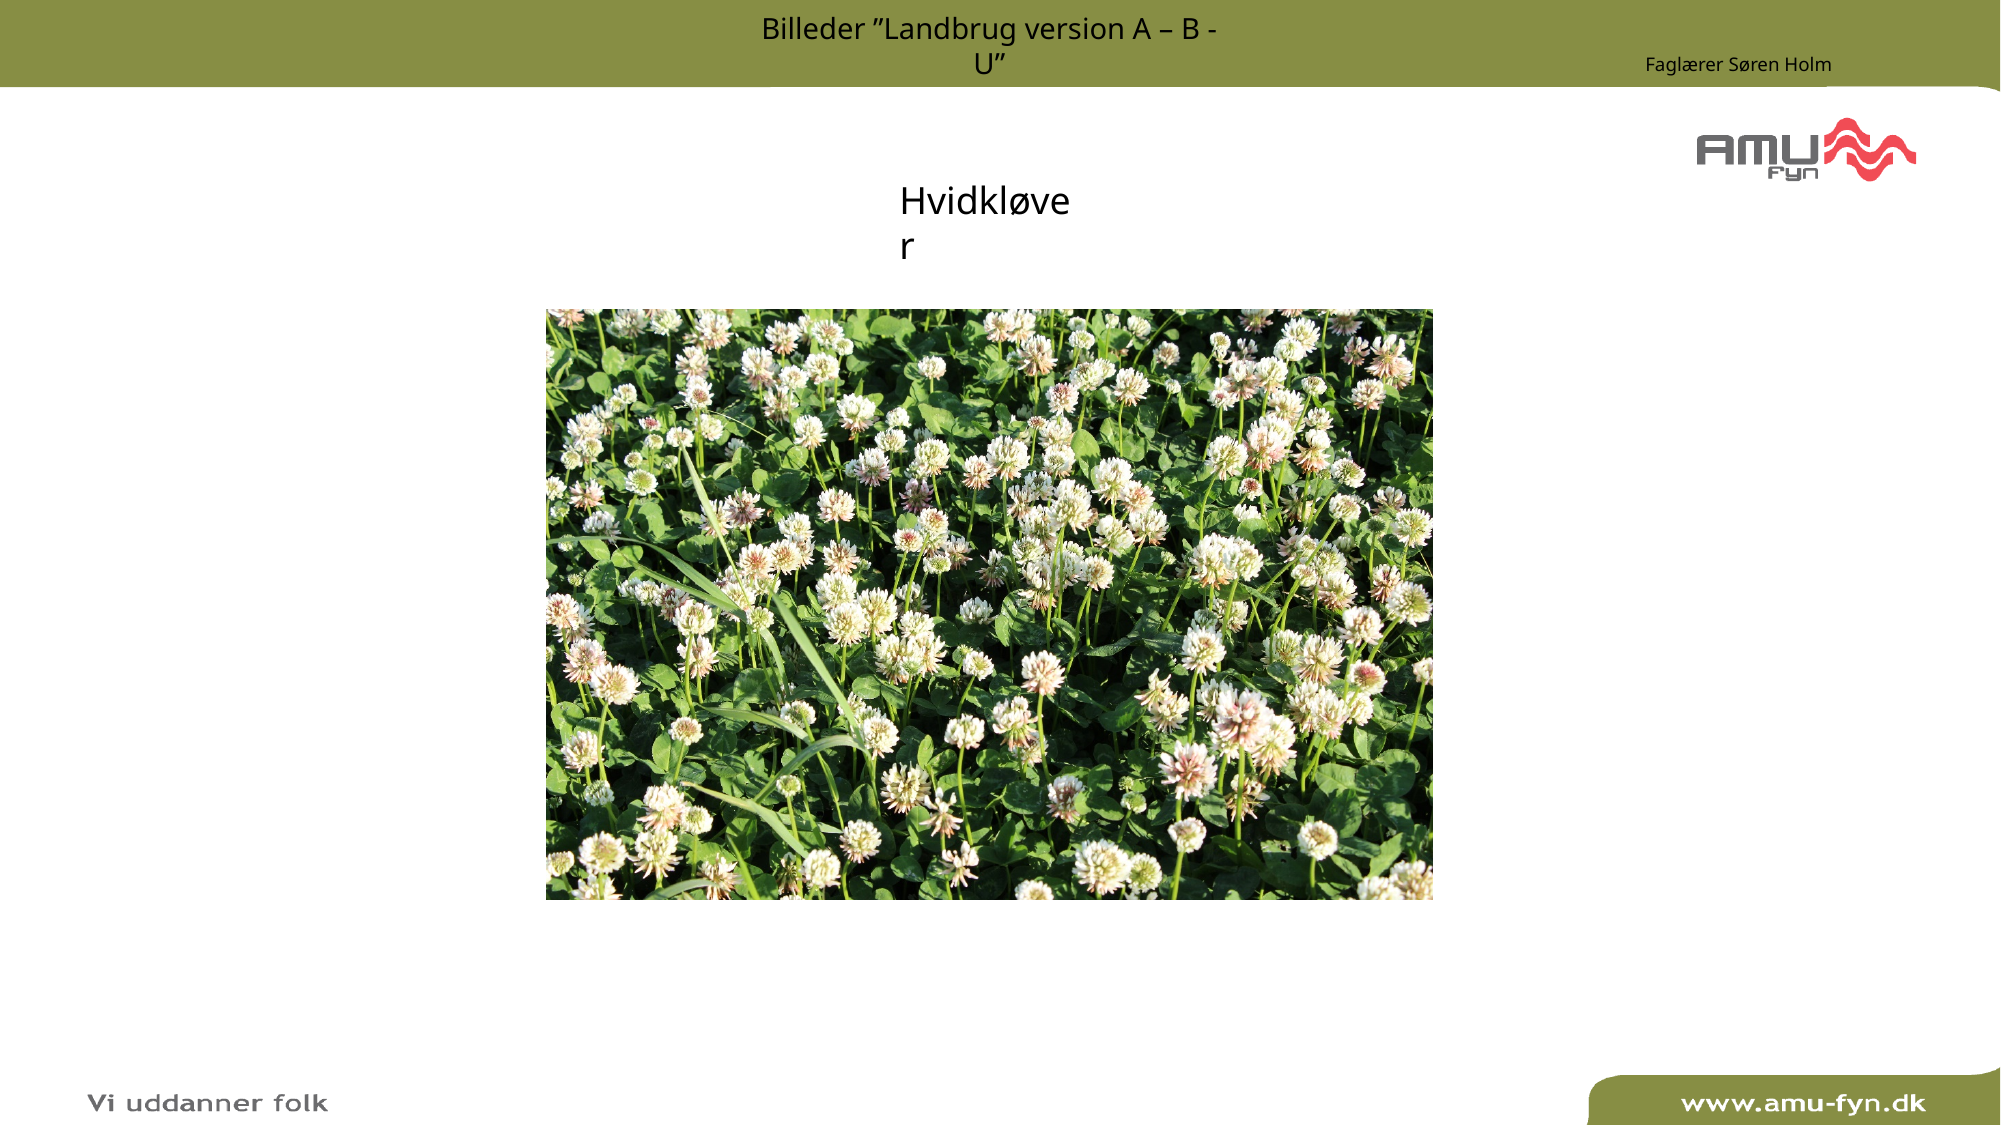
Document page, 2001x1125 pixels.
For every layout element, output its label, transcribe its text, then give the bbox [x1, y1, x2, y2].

picture [0, 0, 2001, 1125]
text_box Faglærer Søren Holm [1630, 45, 1902, 83]
text_box Hvidkløver [884, 169, 1095, 275]
text_box Billeder ”Landbrug version A – B - U” [730, 20, 1248, 70]
